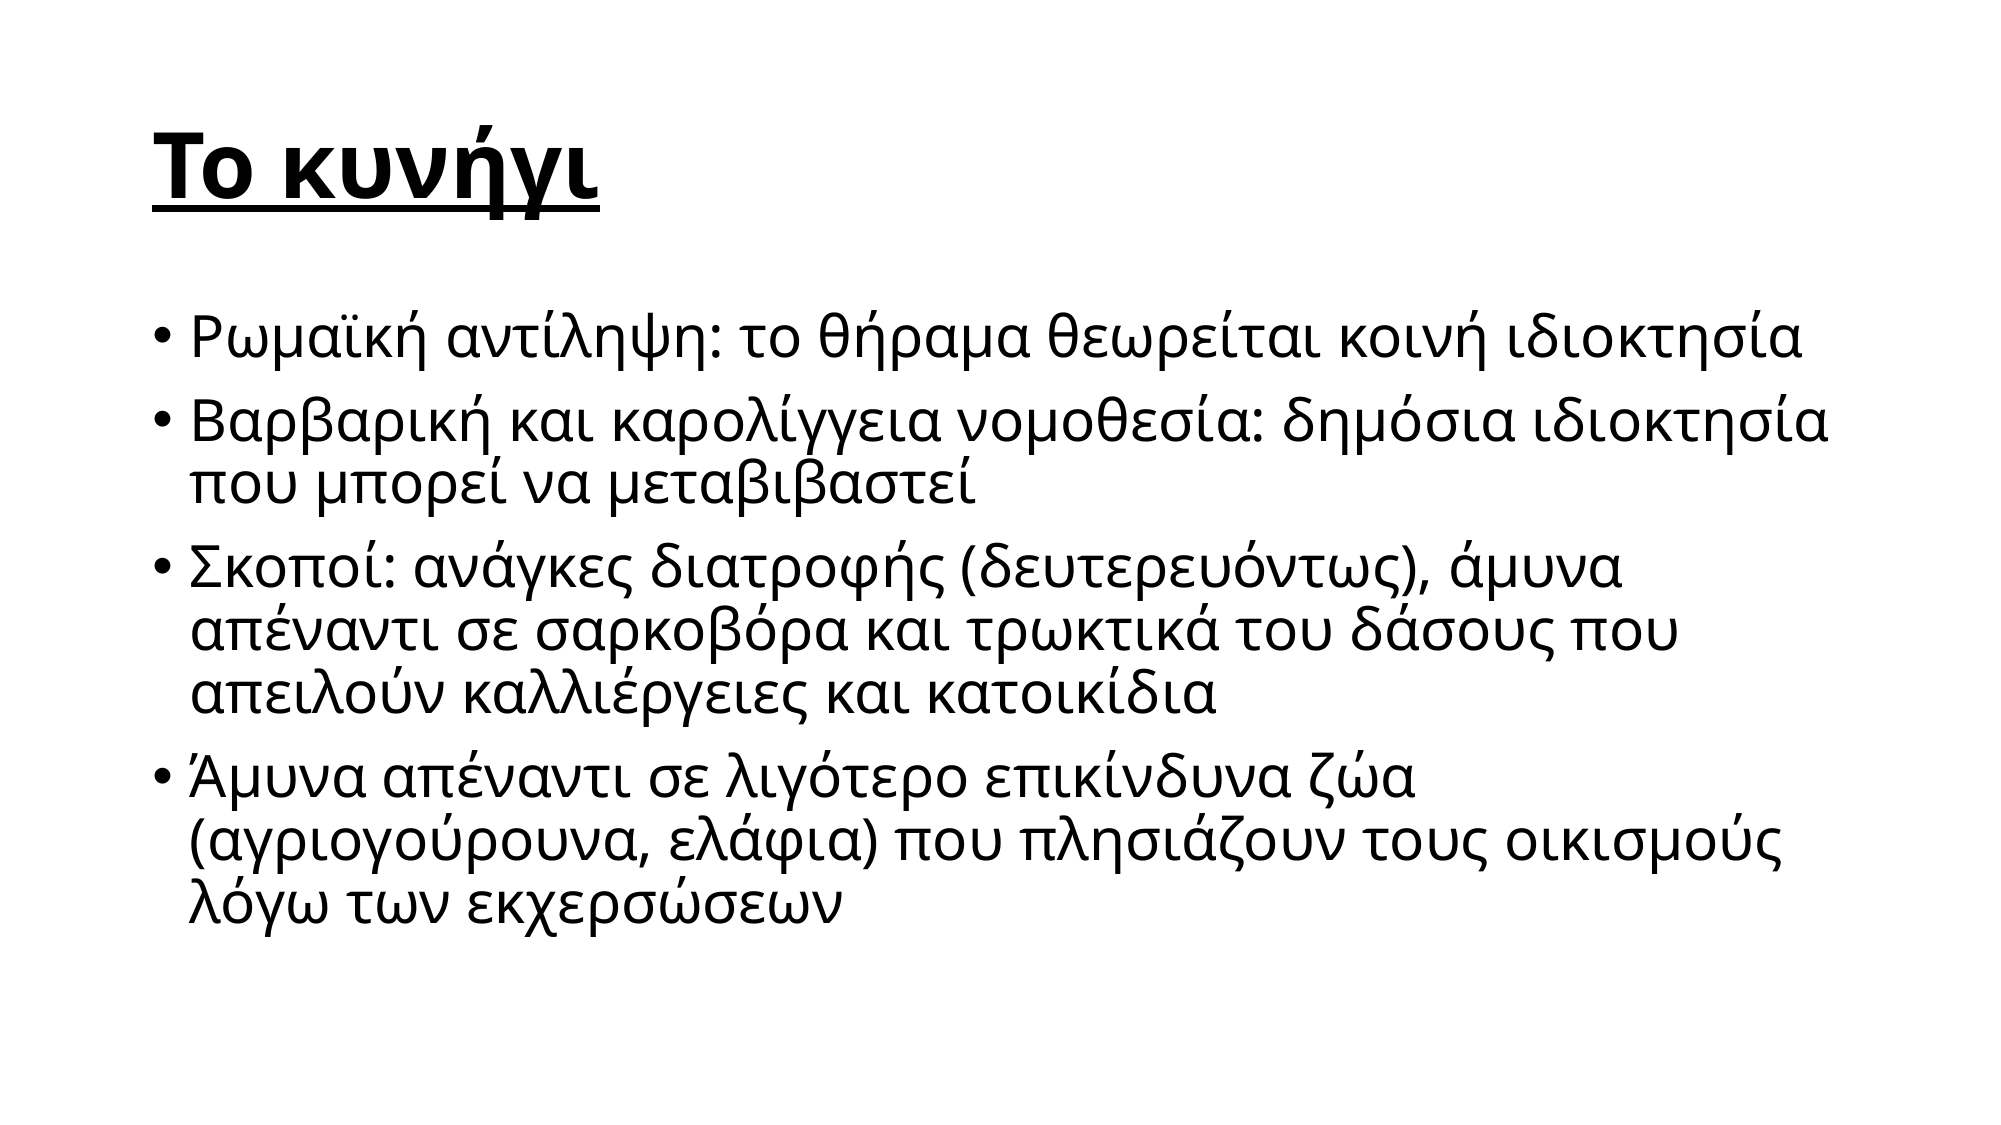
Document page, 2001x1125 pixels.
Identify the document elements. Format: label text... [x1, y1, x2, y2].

list Ρωμαϊκή αντίληψη: το θήραμα θεωρείται κοινή ιδιοκτησία Βαρβαρική και καρολίγγεια νομοθεσία: δημόσια ιδιοκτησία που μπορεί να μεταβιβαστεί Σκοποί: ανάγκες διατροφής (δευτερευόντως), άμυνα απέναντι σε σαρκοβόρα και τρωκτικά του δάσους που απειλούν καλλιέργειες και κατοικίδια Άμυνα απέναντι σε λιγότερο επικίνδυνα ζώα (αγριογούρουνα, ελάφια) που πλησιάζουν τους οικισμούς λόγω των εκχερσώσεων [137, 299, 1863, 1014]
title Το κυνήγι [137, 59, 1863, 278]
